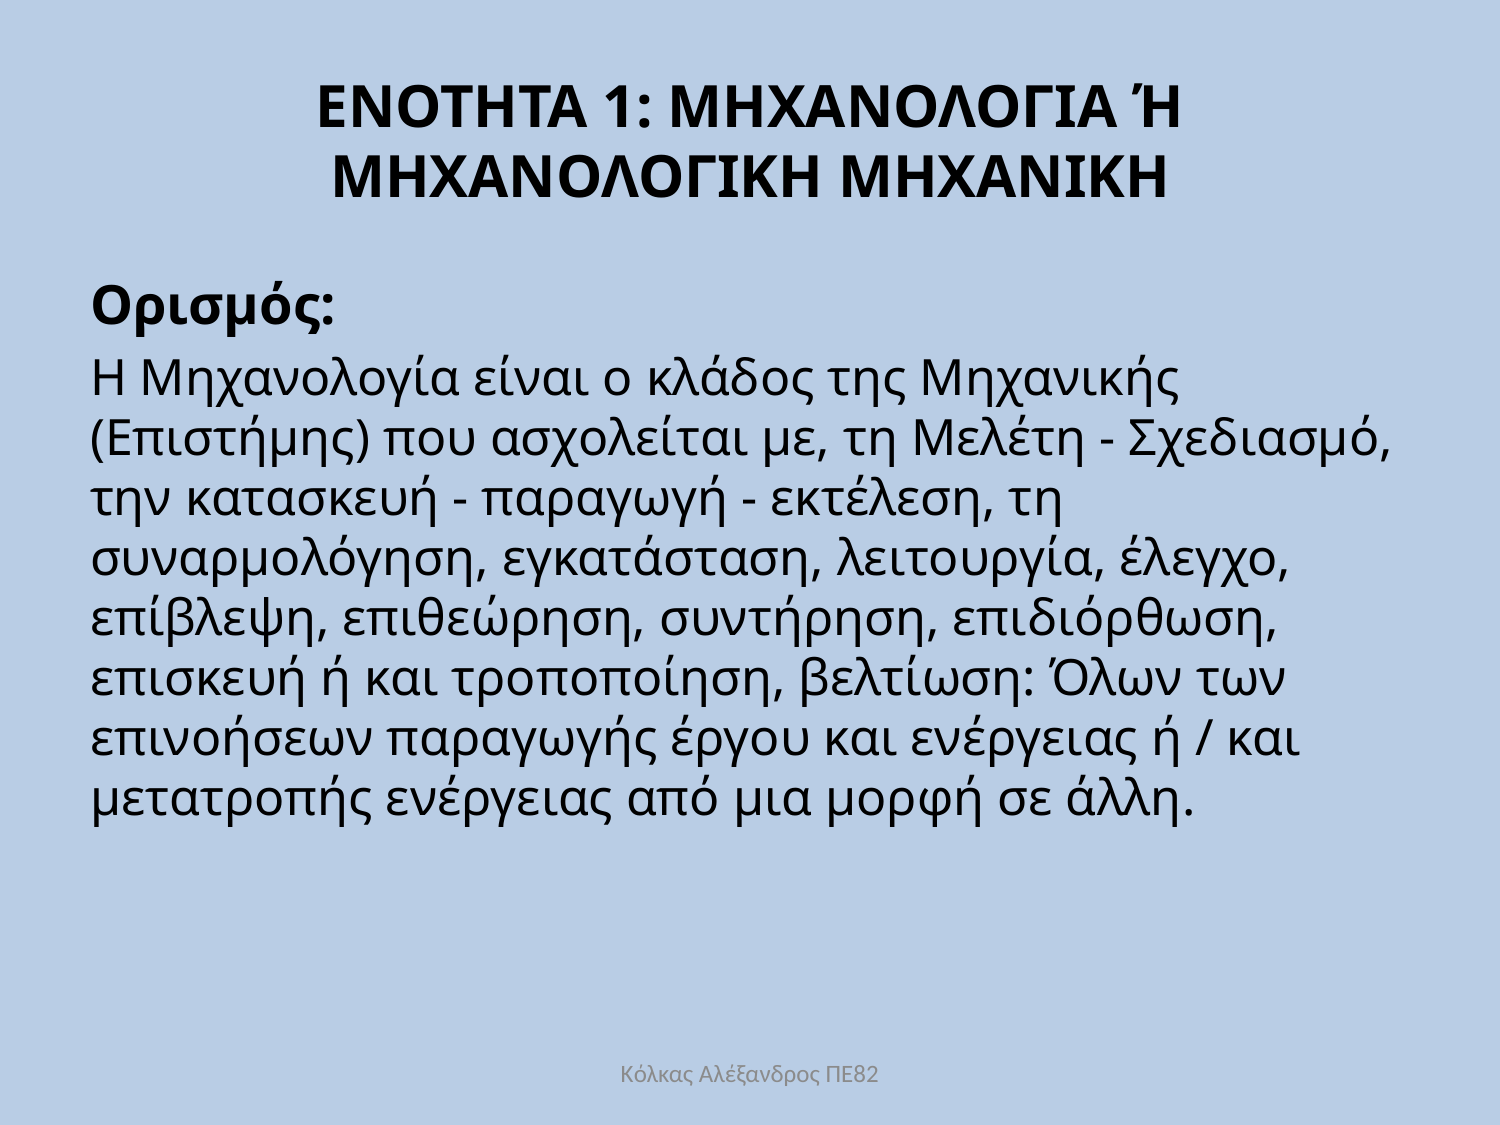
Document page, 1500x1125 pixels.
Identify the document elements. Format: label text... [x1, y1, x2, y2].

footer Kόλκας Αλέξανδρος ΠΕ82 [512, 1042, 988, 1103]
list Ορισμός: Η Μηχανολογία είναι ο κλάδος της Μηχανικής (Επιστήμης) που ασχολείται με, τη Μελέτη - Σχεδιασμό, την κατασκευή - παραγωγή - εκτέλεση, τη συναρμολόγηση, εγκατάσταση, λειτουργία, έλεγχο, επίβλεψη, επιθεώρηση, συντήρηση, επιδιόρθωση, επισκευή ή και τροποποίηση, βελτίωση: Όλων των επινοήσεων παραγωγής έργου και ενέργειας ή / και μετατροπής ενέργειας από μια μορφή σε άλλη. [75, 262, 1425, 1005]
title ΕΝΟΤΗΤΑ 1: ΜΗΧΑΝΟΛΟΓΙΑ Ή ΜΗΧΑΝΟΛΟΓΙΚΗ ΜΗΧΑΝΙΚΗ [75, 45, 1425, 233]
